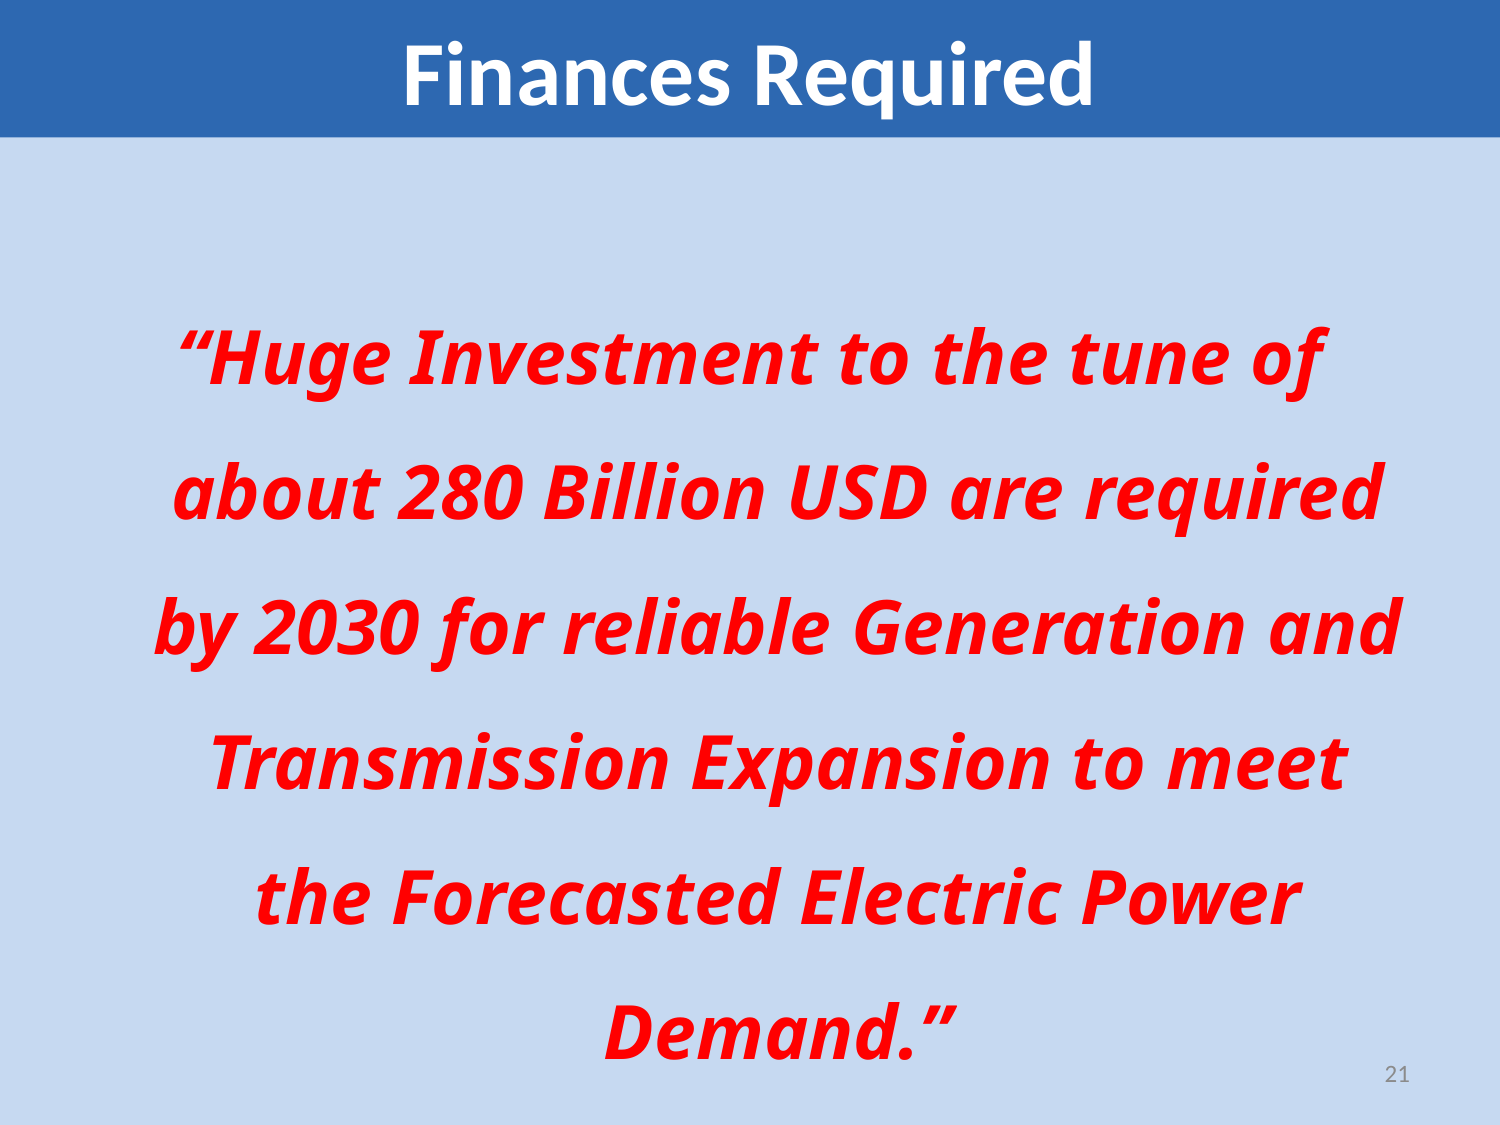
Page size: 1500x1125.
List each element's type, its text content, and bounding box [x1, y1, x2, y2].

title Finances Required [0, 0, 1500, 138]
slide_number 21 [1074, 1042, 1425, 1103]
list “Huge Investment to the tune of about 280 Billion USD are required by 2030 for reliable Generation and Transmission Expansion to meet the Forecasted Electric Power Demand.” [74, 162, 1426, 906]
